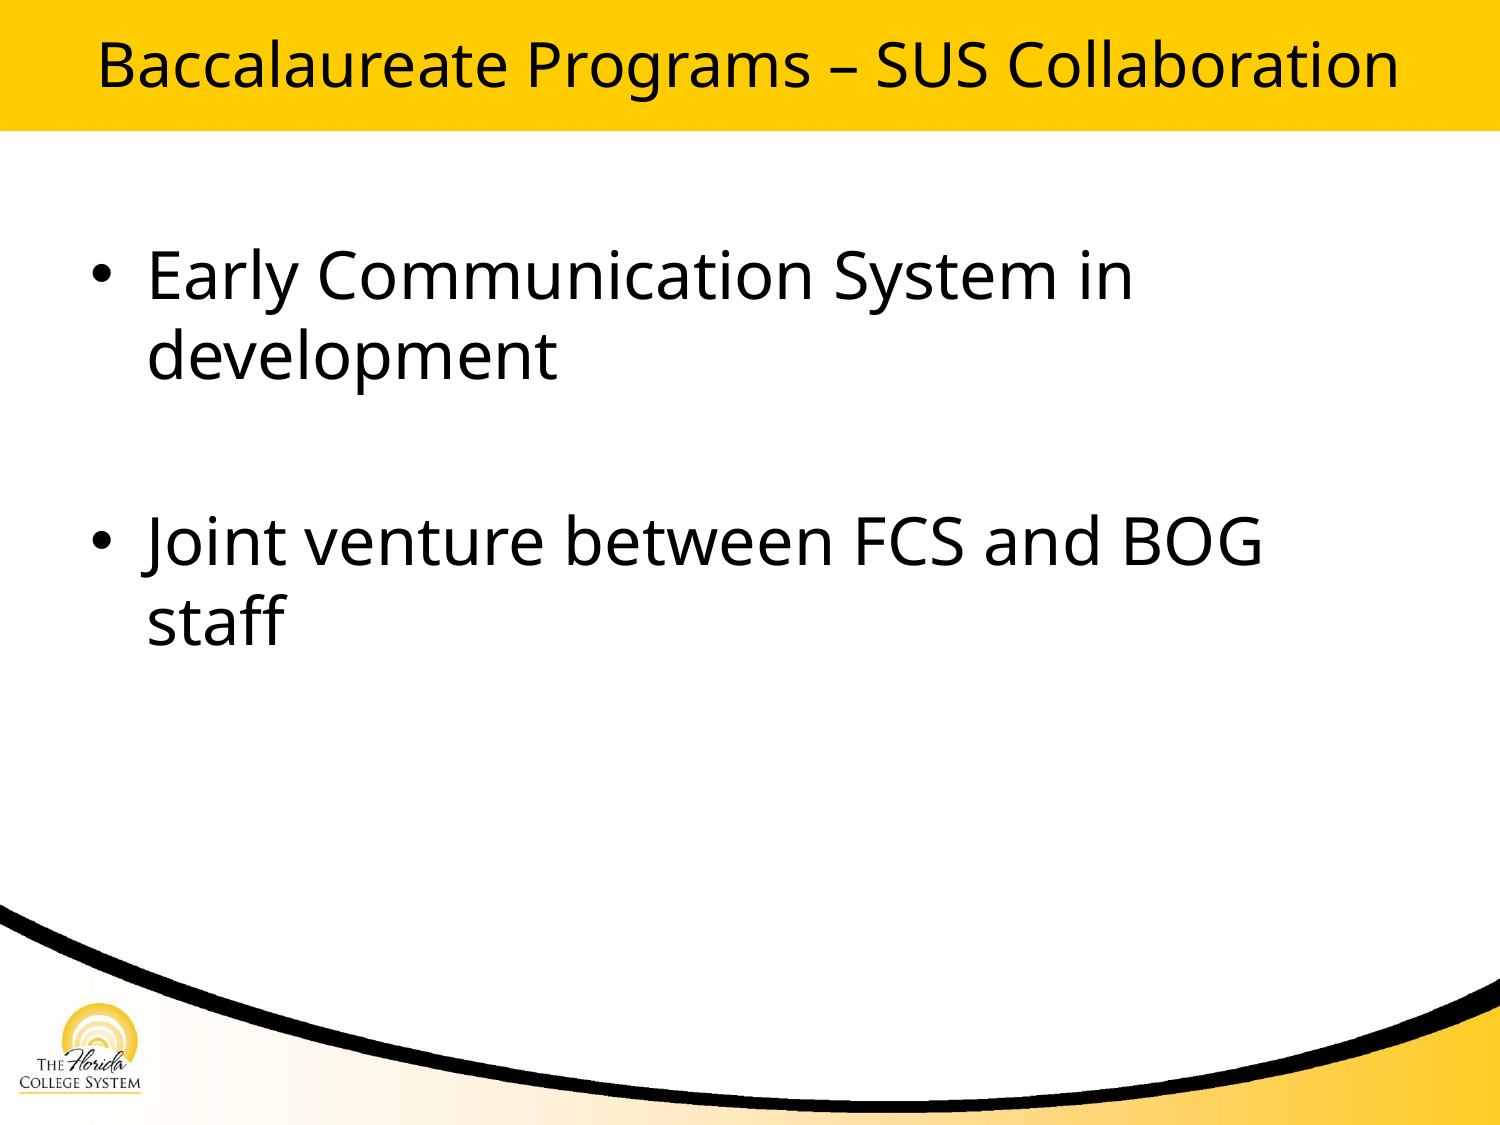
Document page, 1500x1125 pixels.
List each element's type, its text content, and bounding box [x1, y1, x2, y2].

picture [0, 0, 1500, 1125]
list Early Communication System in development Joint venture between FCS and BOG staff [75, 224, 1425, 1005]
title Baccalaureate Programs – SUS Collaboration [75, 0, 1425, 125]
